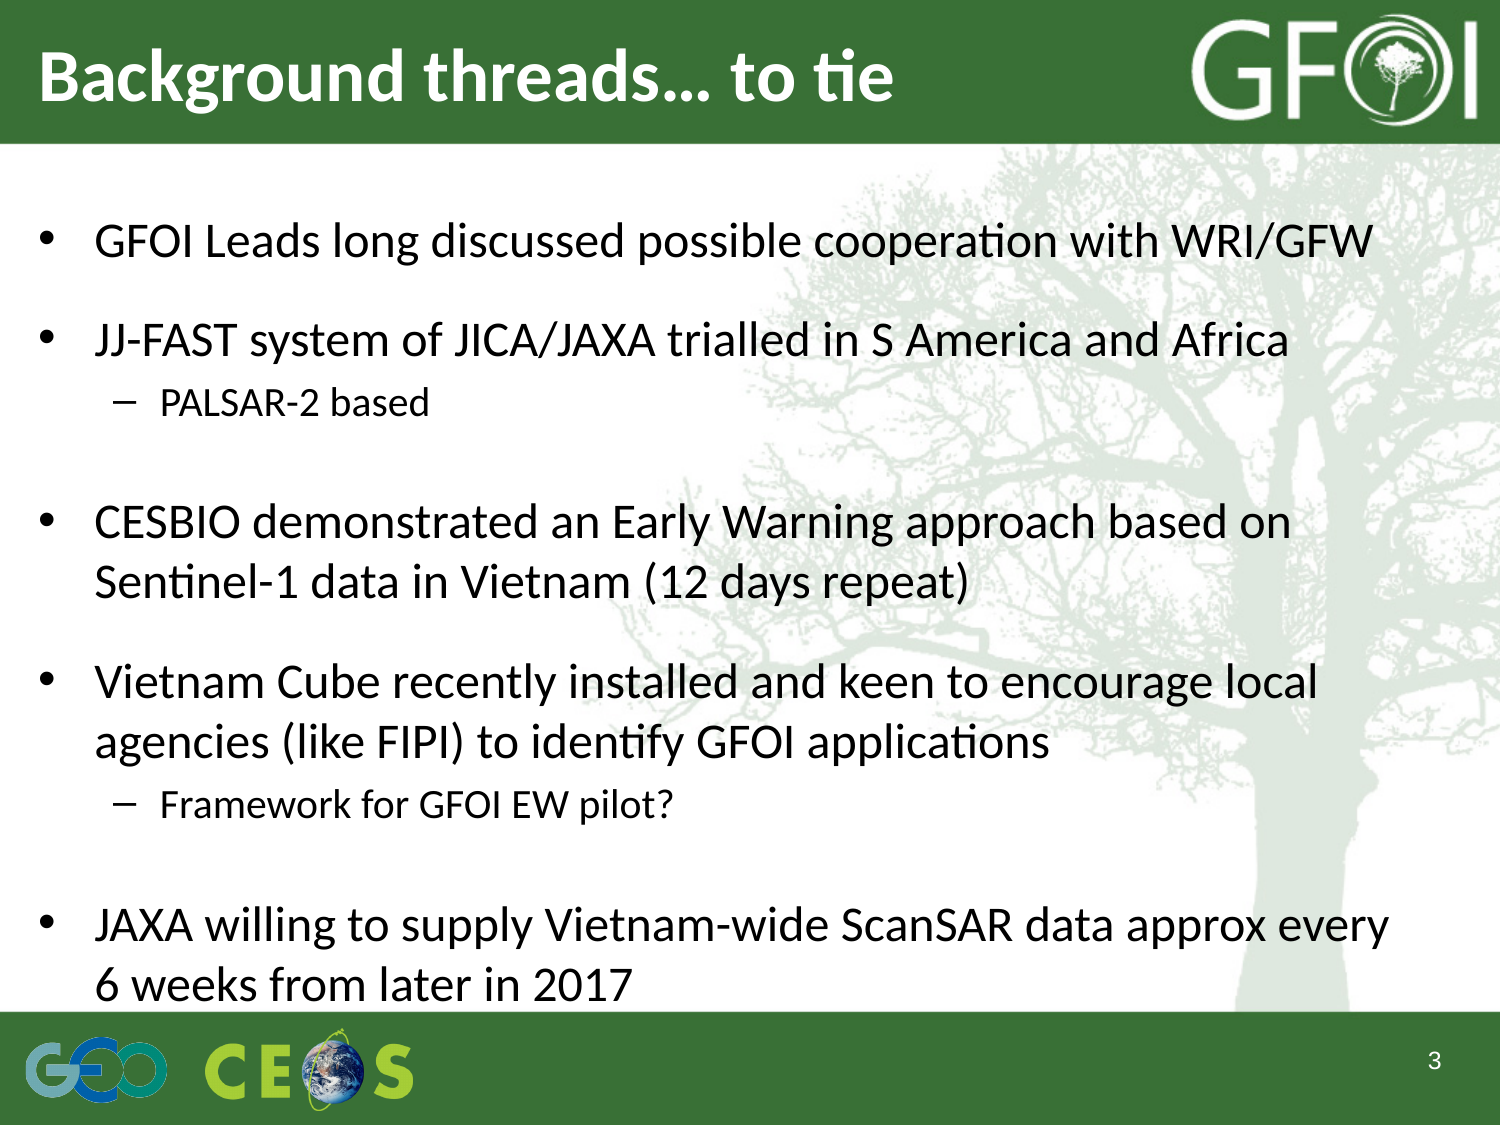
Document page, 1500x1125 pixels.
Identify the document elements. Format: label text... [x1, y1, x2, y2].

list GFOI Leads long discussed possible cooperation with WRI/GFW JJ-FAST system of JICA/JAXA trialled in S America and Africa PALSAR-2 based CESBIO demonstrated an Early Warning approach based on Sentinel-1 data in Vietnam (12 days repeat) Vietnam Cube recently installed and keen to encourage local agencies (like FIPI) to identify GFOI applications Framework for GFOI EW pilot? JAXA willing to supply Vietnam-wide ScanSAR data approx every 6 weeks from later in 2017 [23, 199, 1438, 994]
slide_number 3 [1392, 1037, 1477, 1098]
title Background threads… to tie [23, 19, 1145, 175]
picture [0, 0, 1500, 1125]
